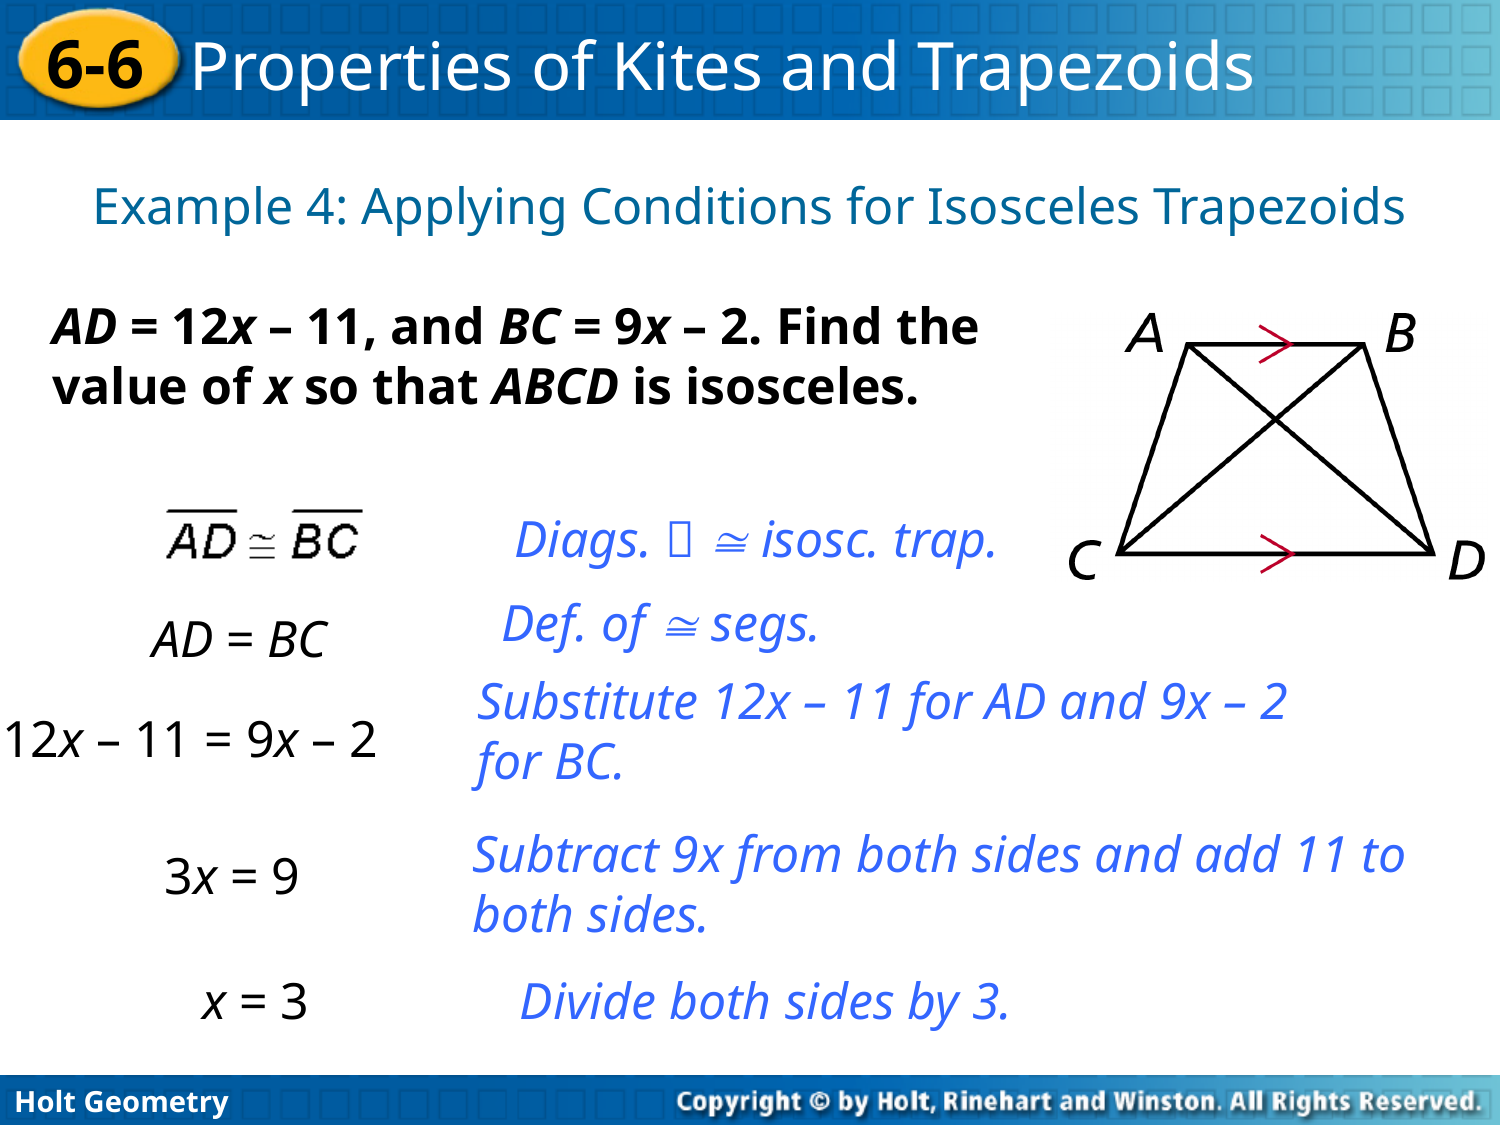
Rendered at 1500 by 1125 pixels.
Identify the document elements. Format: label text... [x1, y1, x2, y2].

text_box Subtract 9x from both sides and add 11 to both sides. [457, 815, 1438, 950]
text_box Def. of  segs. [486, 584, 850, 659]
text_box AD = 12x – 11, and BC = 9x – 2. Find the value of x so that ABCD is isosceles. [37, 287, 1125, 423]
picture [0, 1075, 1500, 1125]
text_box Example 4: Applying Conditions for Isosceles Trapezoids [0, 167, 1500, 243]
picture [0, 0, 1500, 120]
text_box x = 3 [187, 962, 463, 1038]
picture [1049, 312, 1488, 582]
picture [162, 505, 366, 566]
text_box AD = BC [137, 599, 400, 675]
text_box 12x – 11 = 9x – 2 [0, 699, 563, 775]
text_box Divide both sides by 3. [505, 962, 1028, 1038]
text_box Diags.   isosc. trap. [499, 500, 1015, 576]
text_box Substitute 12x – 11 for AD and 9x – 2 for BC. [462, 662, 1313, 798]
text_box 3x = 9 [150, 837, 425, 913]
